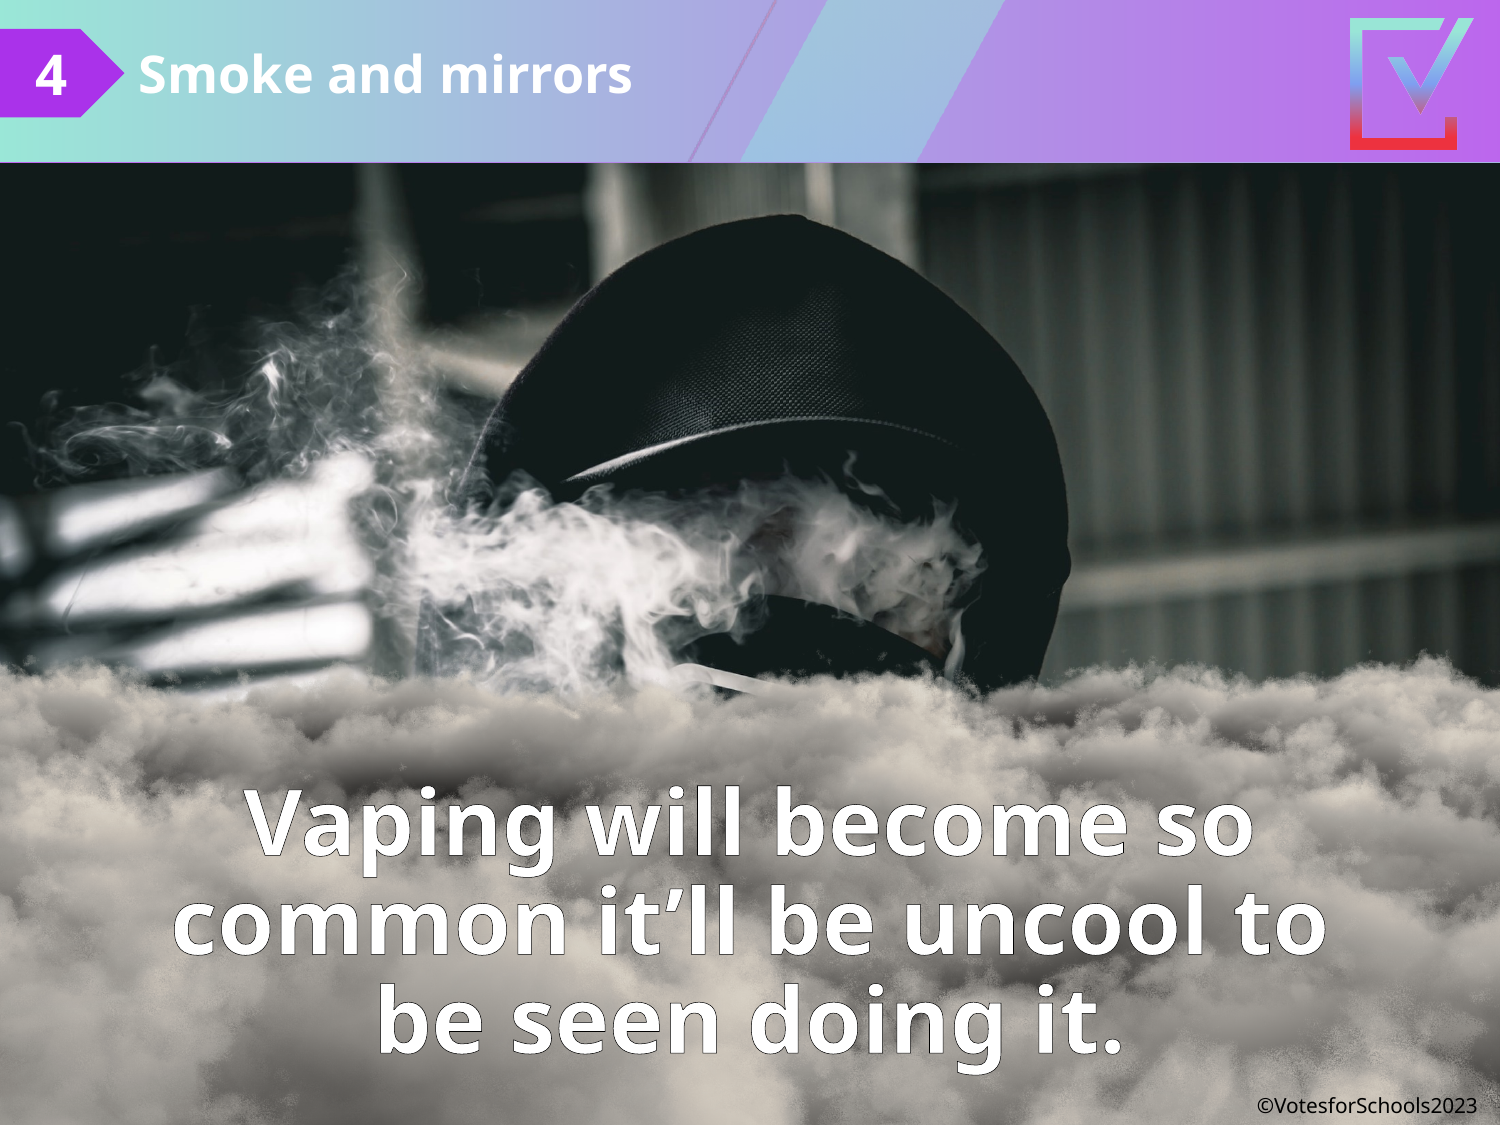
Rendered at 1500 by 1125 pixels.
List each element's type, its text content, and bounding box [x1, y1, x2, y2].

picture [0, 162, 1500, 1125]
list Smoke and mirrors [124, 29, 1394, 124]
picture [1350, 18, 1474, 150]
text_box 4 [0, 28, 125, 119]
